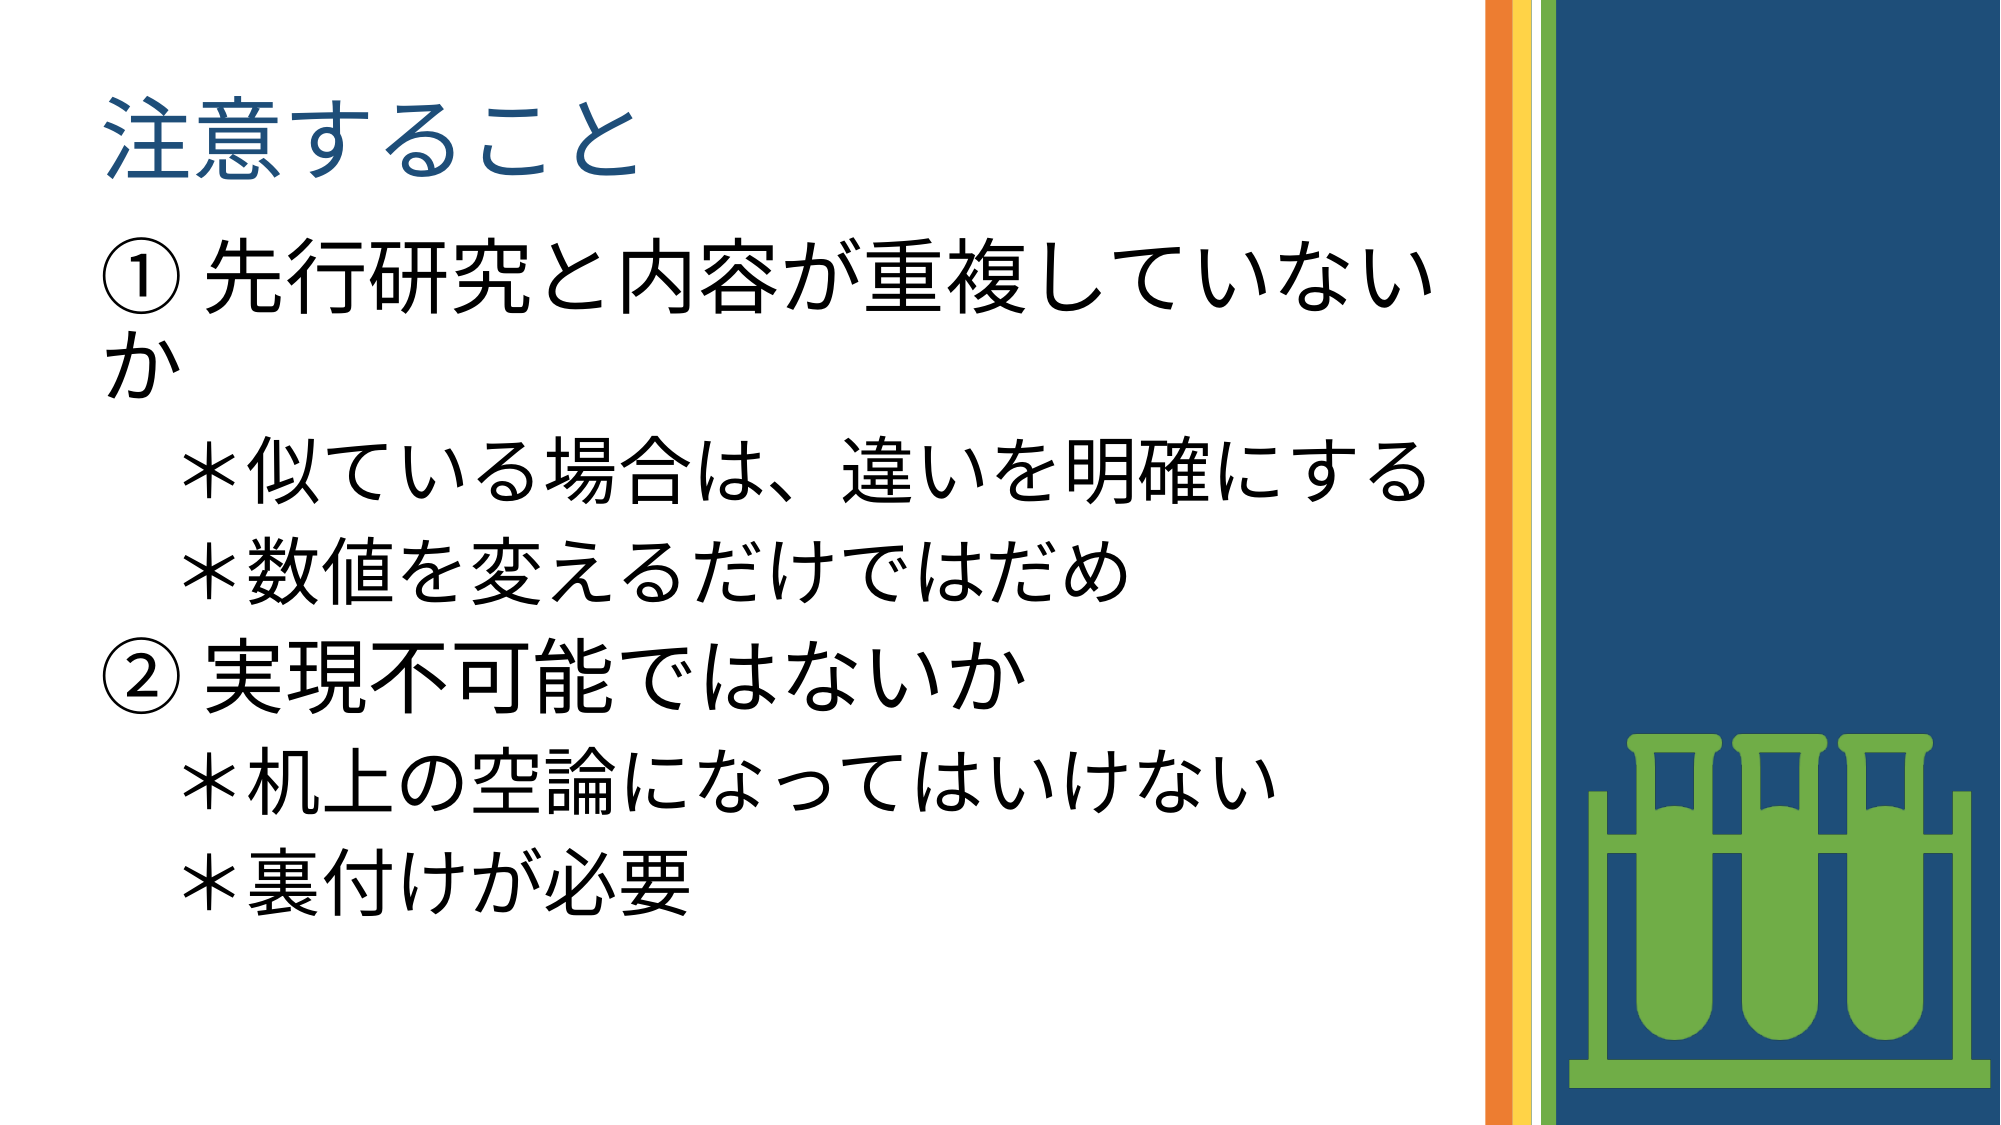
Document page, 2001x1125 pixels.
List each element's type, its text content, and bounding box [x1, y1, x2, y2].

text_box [1485, 0, 2000, 1125]
list ①先行研究と内容が重複していないか ＊似ている場合は、違いを明確にする ＊数値を変えるだけではだめ ②実現不可能ではないか ＊机上の空論になってはいけない ＊裏付けが必要 [85, 228, 1460, 943]
title 注意すること [85, 59, 1460, 228]
